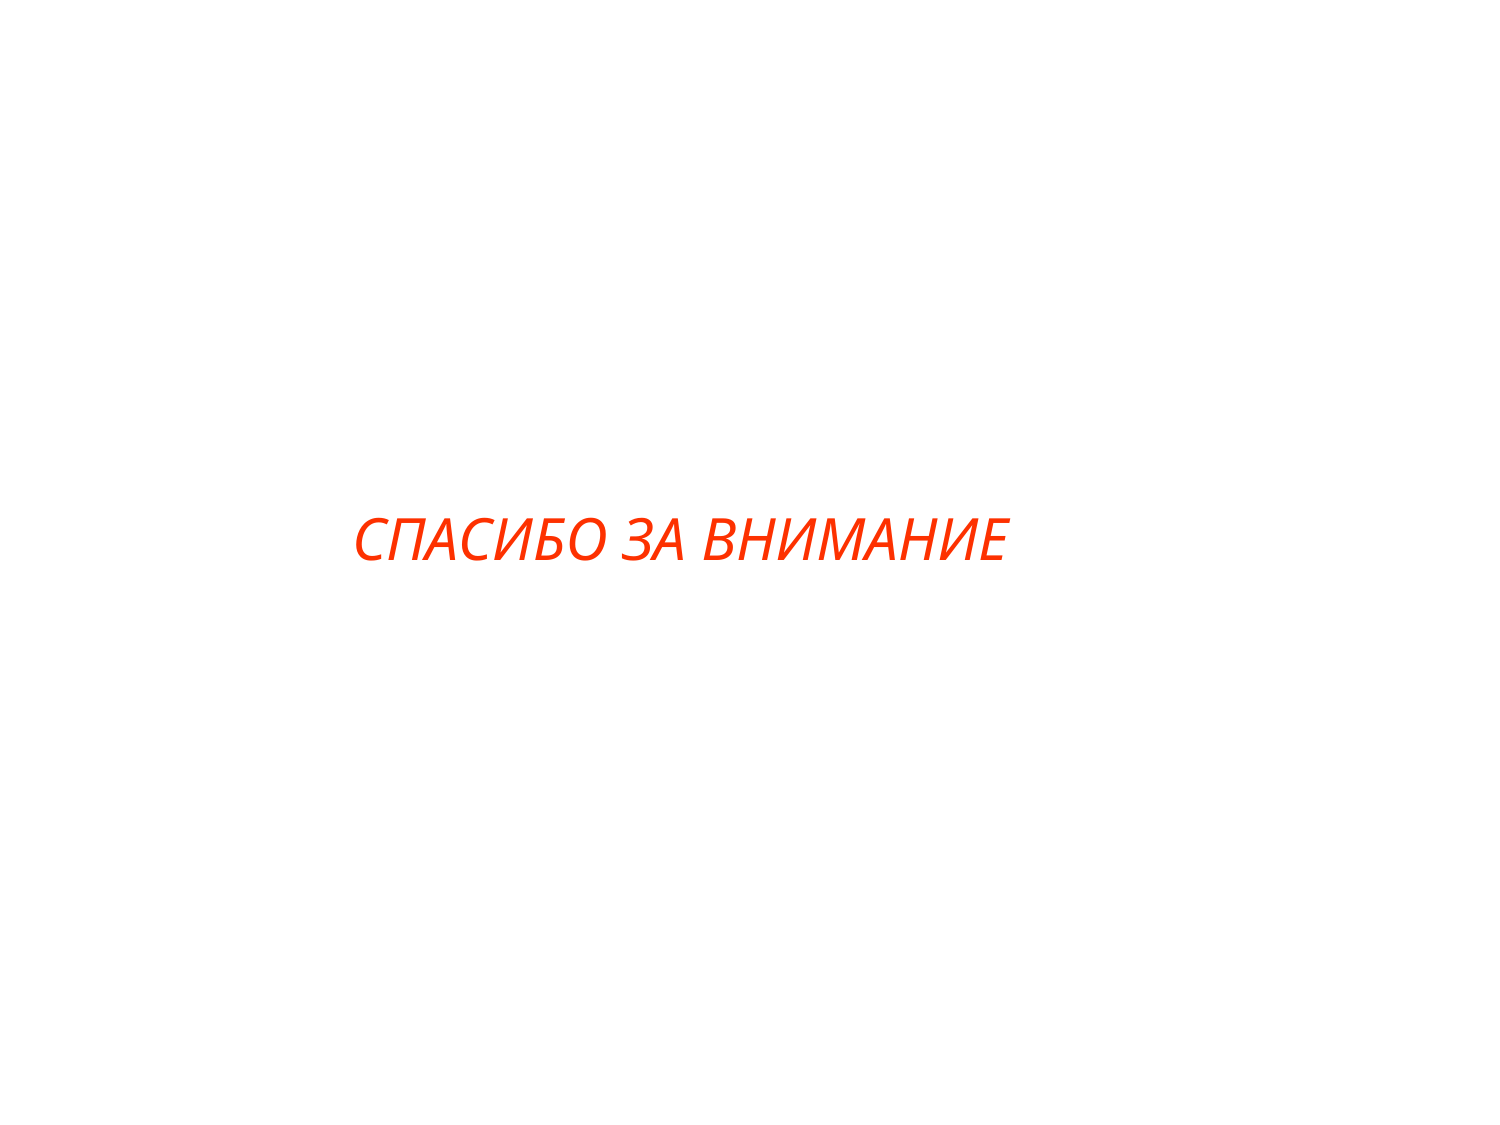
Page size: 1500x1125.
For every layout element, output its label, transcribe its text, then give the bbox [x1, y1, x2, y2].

title СПАСИБО ЗА ВНИМАНИЕ [350, 500, 1106, 690]
